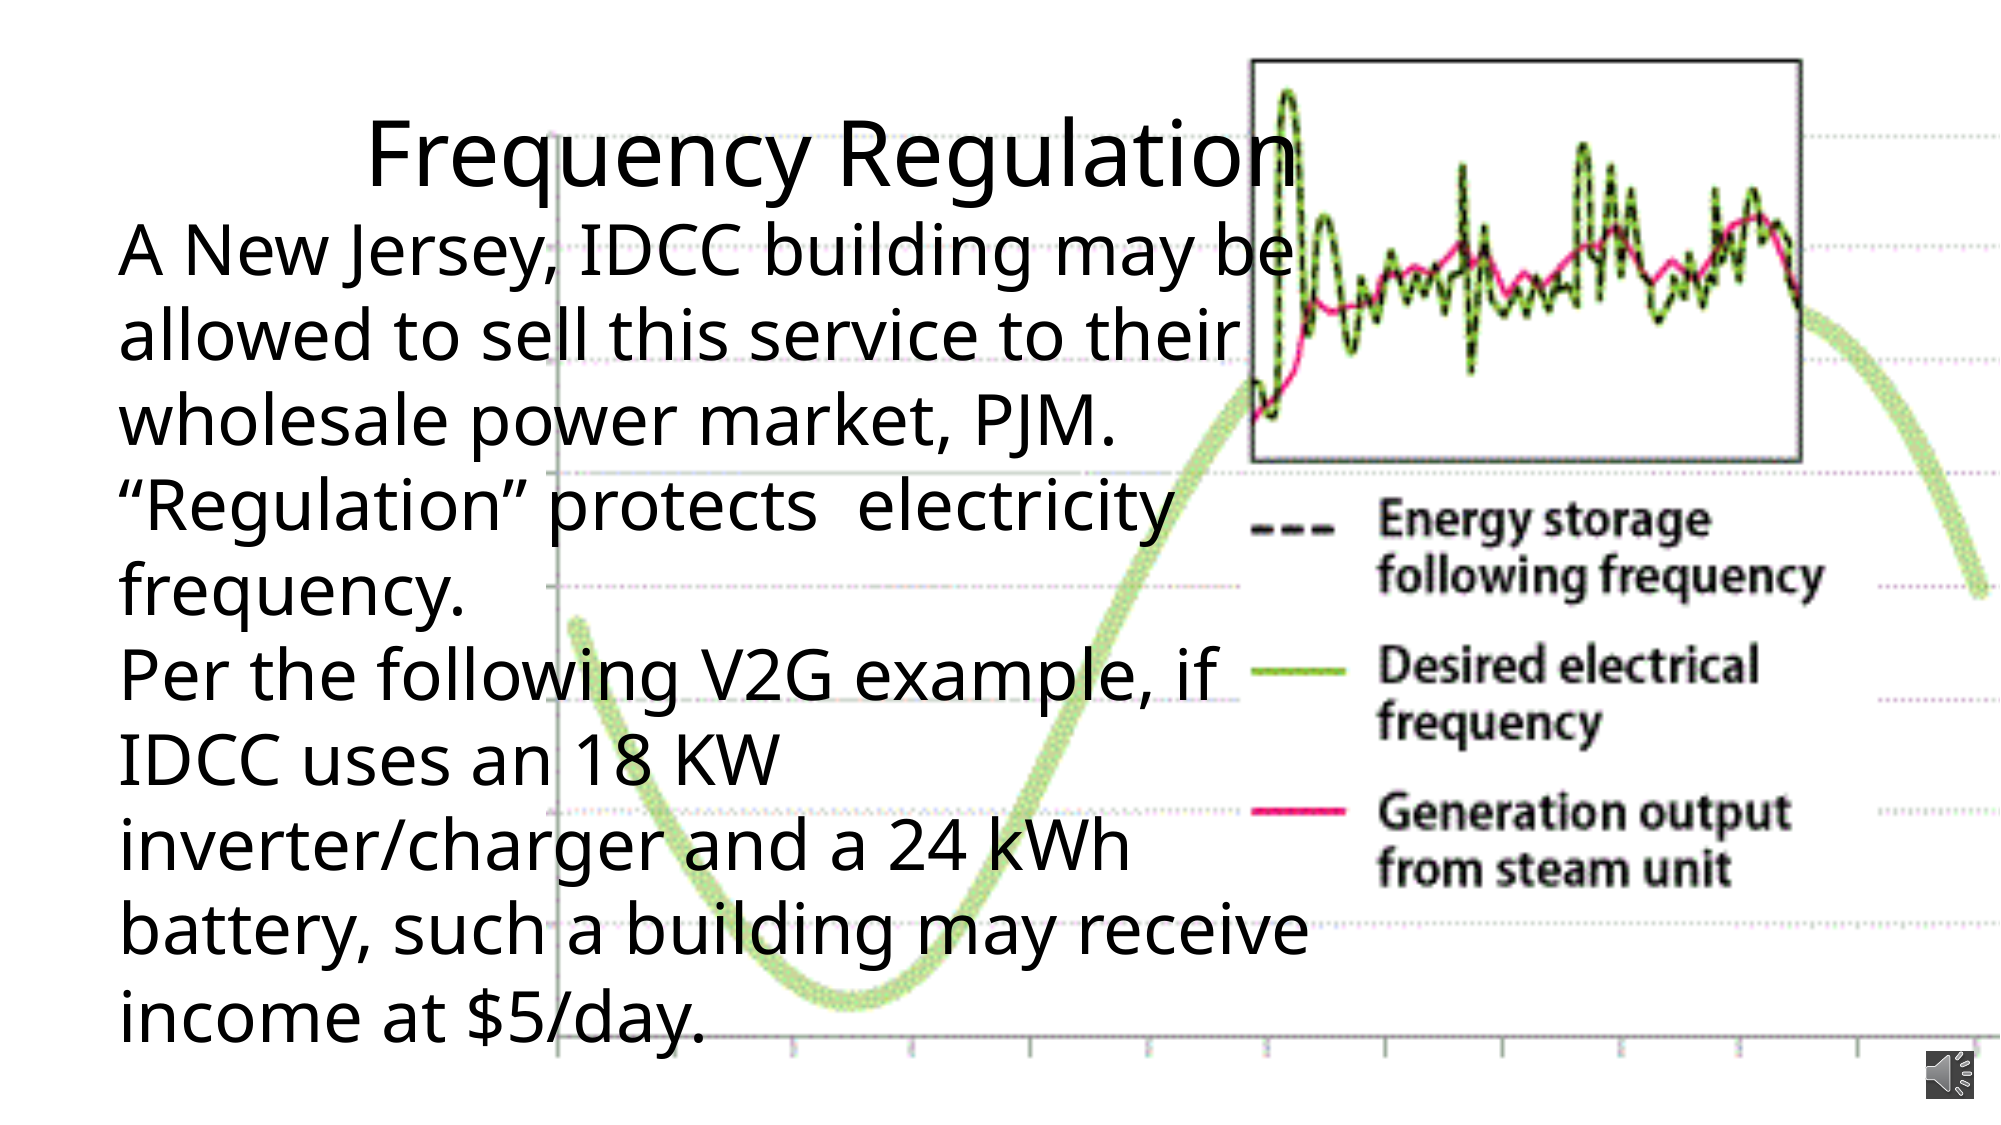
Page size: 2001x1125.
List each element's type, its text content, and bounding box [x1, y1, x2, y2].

text_box Frequency Regulation [349, 87, 546, 213]
picture [546, 30, 2000, 1100]
text_box A New Jersey, IDCC building may be allowed to sell this service to their wholesale power market, PJM. “Regulation” protects electricity frequency. Per the following V2G example, if IDCC uses an 18 KW inverter/charger and a 24 kWh battery, such a building may receive income at $5/day. [104, 197, 546, 1064]
